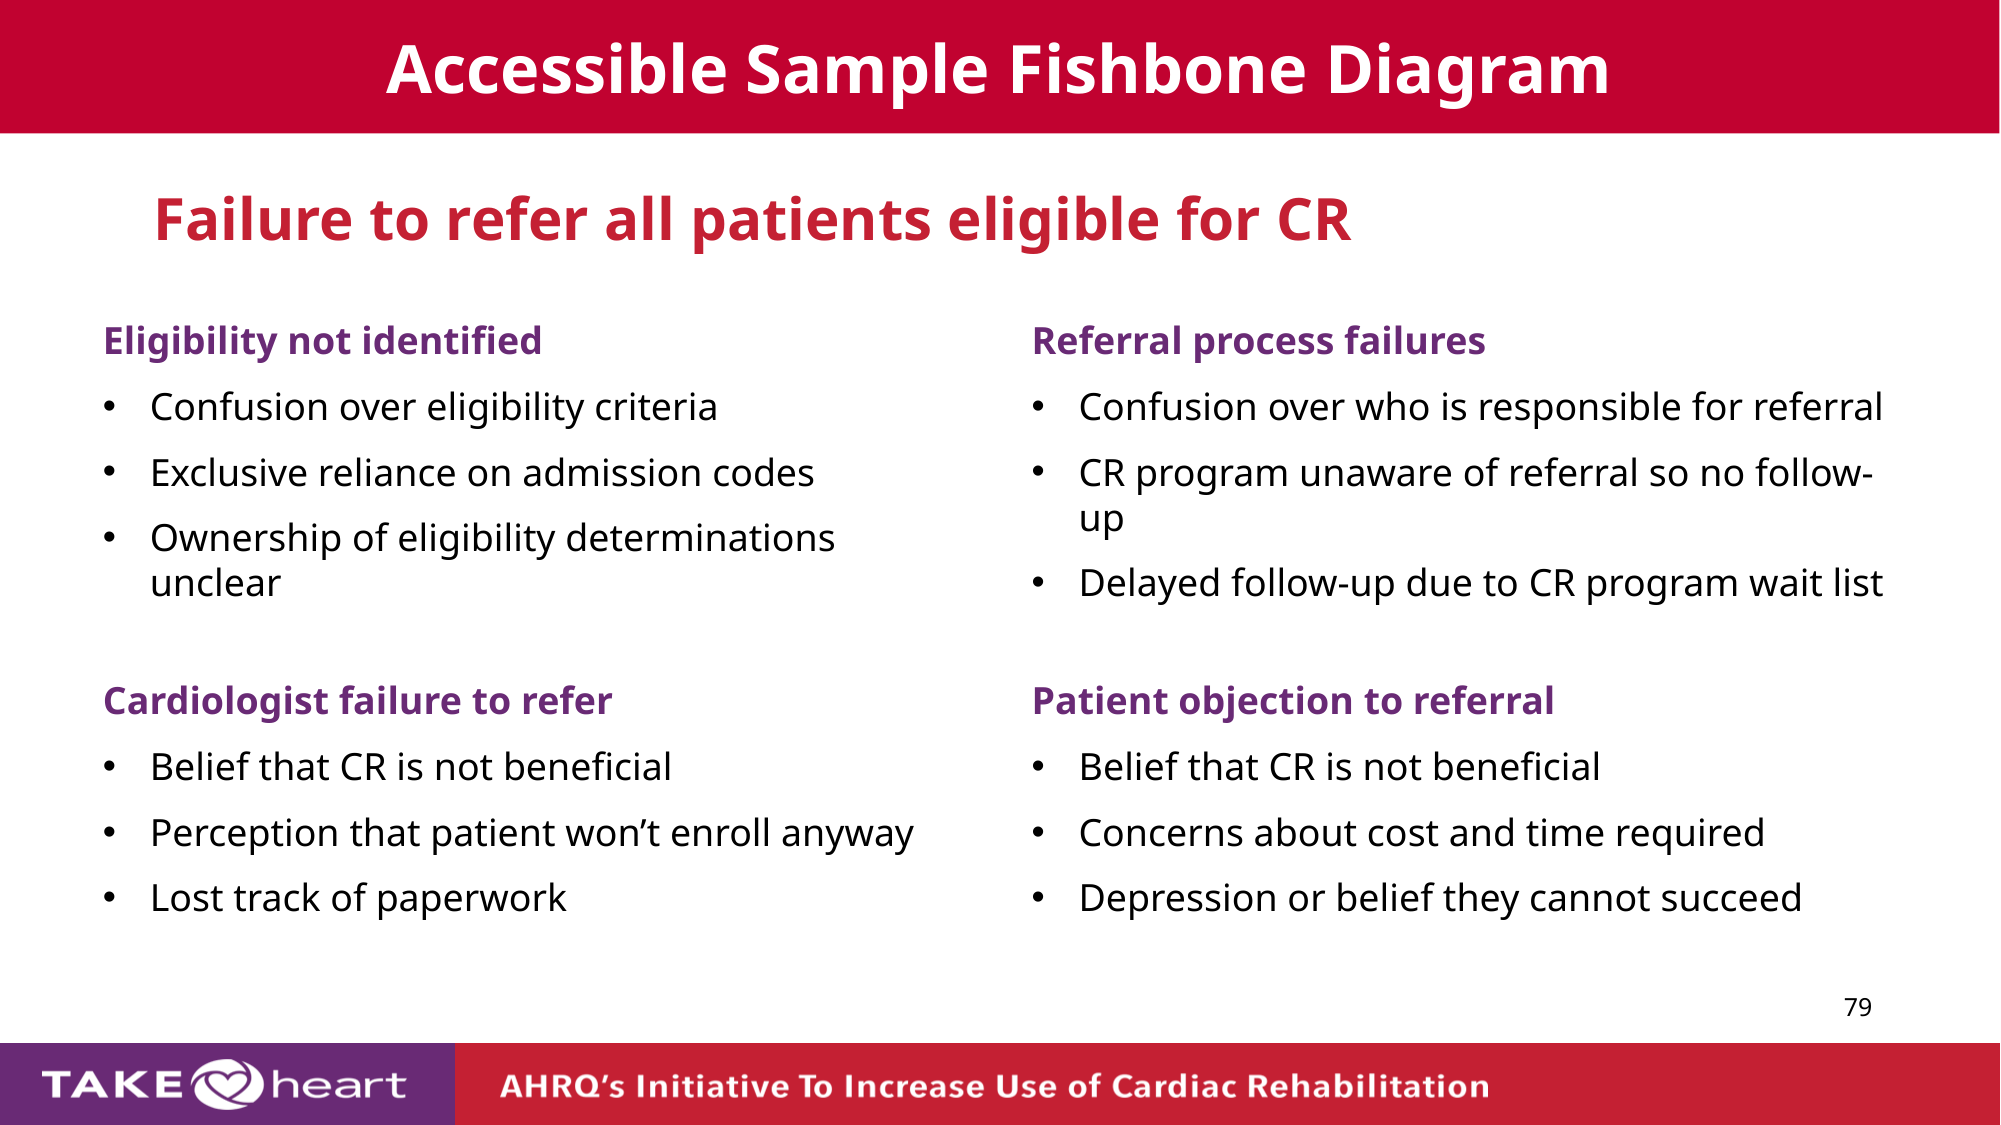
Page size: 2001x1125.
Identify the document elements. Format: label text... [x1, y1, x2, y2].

list Eligibility not identified Confusion over eligibility criteria Exclusive reliance on admission codes Ownership of eligibility determinations unclear [87, 309, 984, 613]
picture [0, 1043, 2000, 1125]
list Referral process failures Confusion over who is responsible for referral CR program unaware of referral so no follow-up Delayed follow-up due to CR program wait list [1016, 309, 1913, 645]
text_box 79 [1437, 978, 1888, 1038]
list Failure to refer all patients eligible for CR [138, 174, 1919, 286]
title Accessible Sample Fishbone Diagram [0, 0, 2000, 134]
list Cardiologist failure to refer Belief that CR is not beneficial Perception that patient won’t enroll anyway Lost track of paperwork [87, 669, 956, 970]
list Patient objection to referral Belief that CR is not beneficial Concerns about cost and time required Depression or belief they cannot succeed [1016, 669, 1913, 990]
